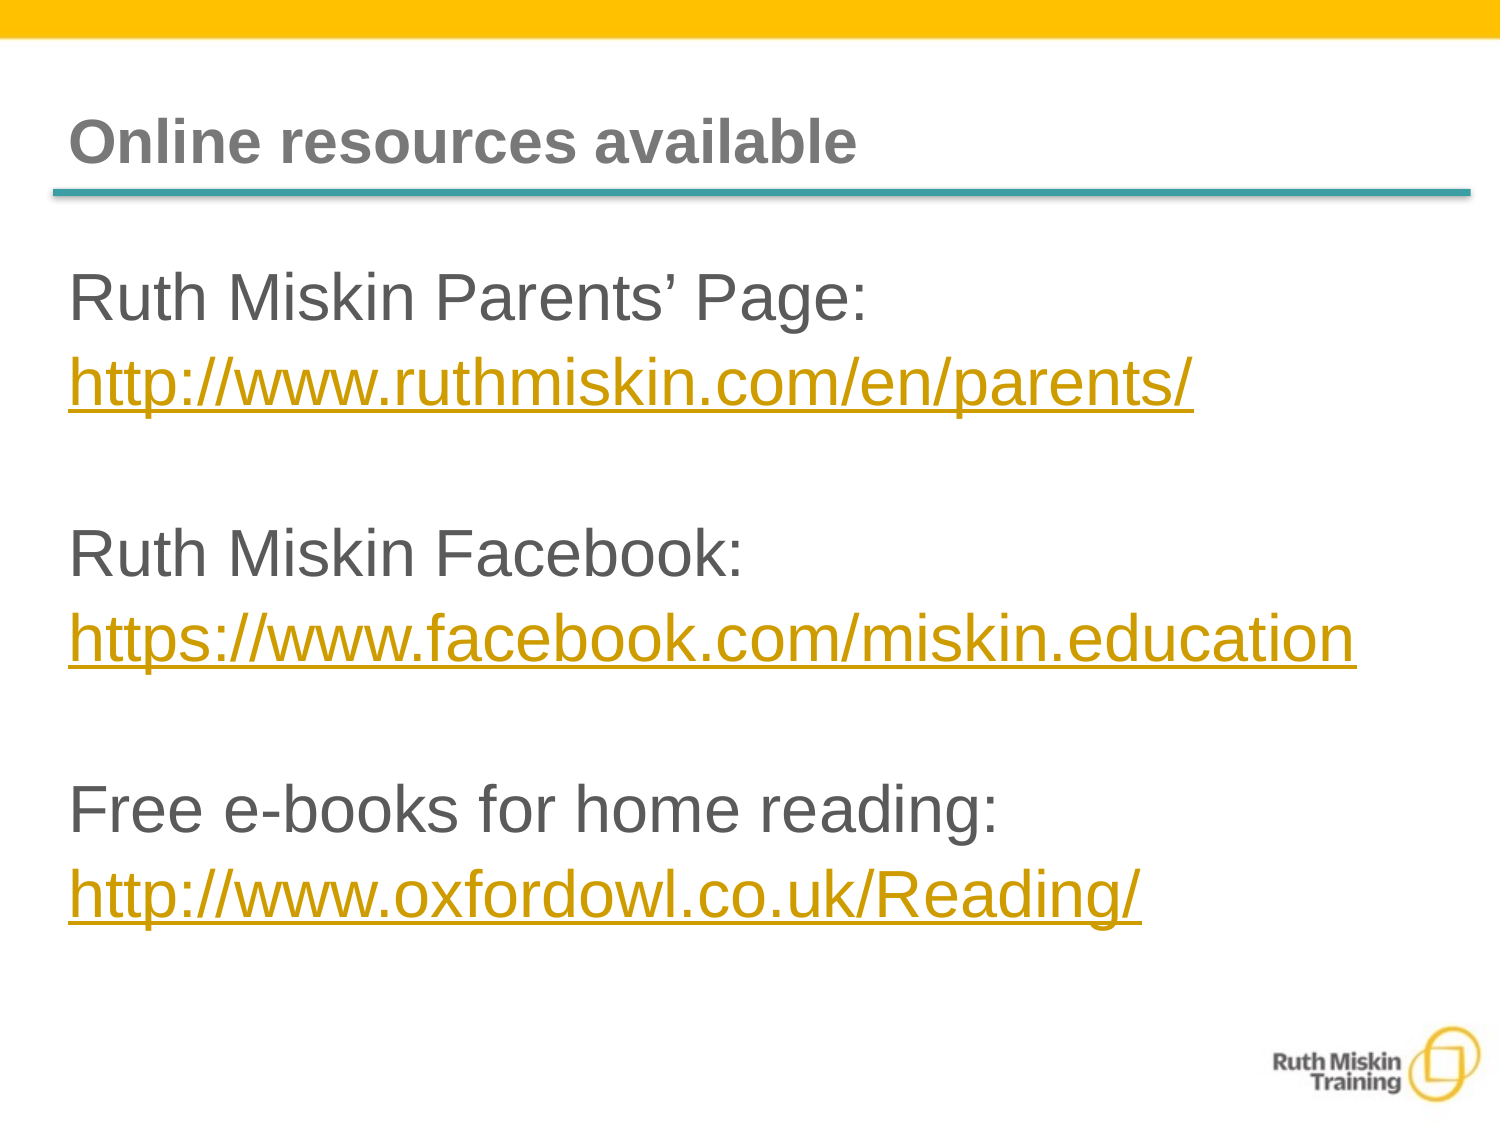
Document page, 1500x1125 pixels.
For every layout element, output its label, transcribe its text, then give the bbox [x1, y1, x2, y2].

title Online resources available [52, 42, 1281, 185]
list Ruth Miskin Parents’ Page: http://www.ruthmiskin.com/en/parents/ Ruth Miskin Facebook: https://www.facebook.com/miskin.education Free e-books for home reading: http://www.oxfordowl.co.uk/Reading/ [52, 255, 1471, 1083]
picture [0, 0, 1500, 1125]
